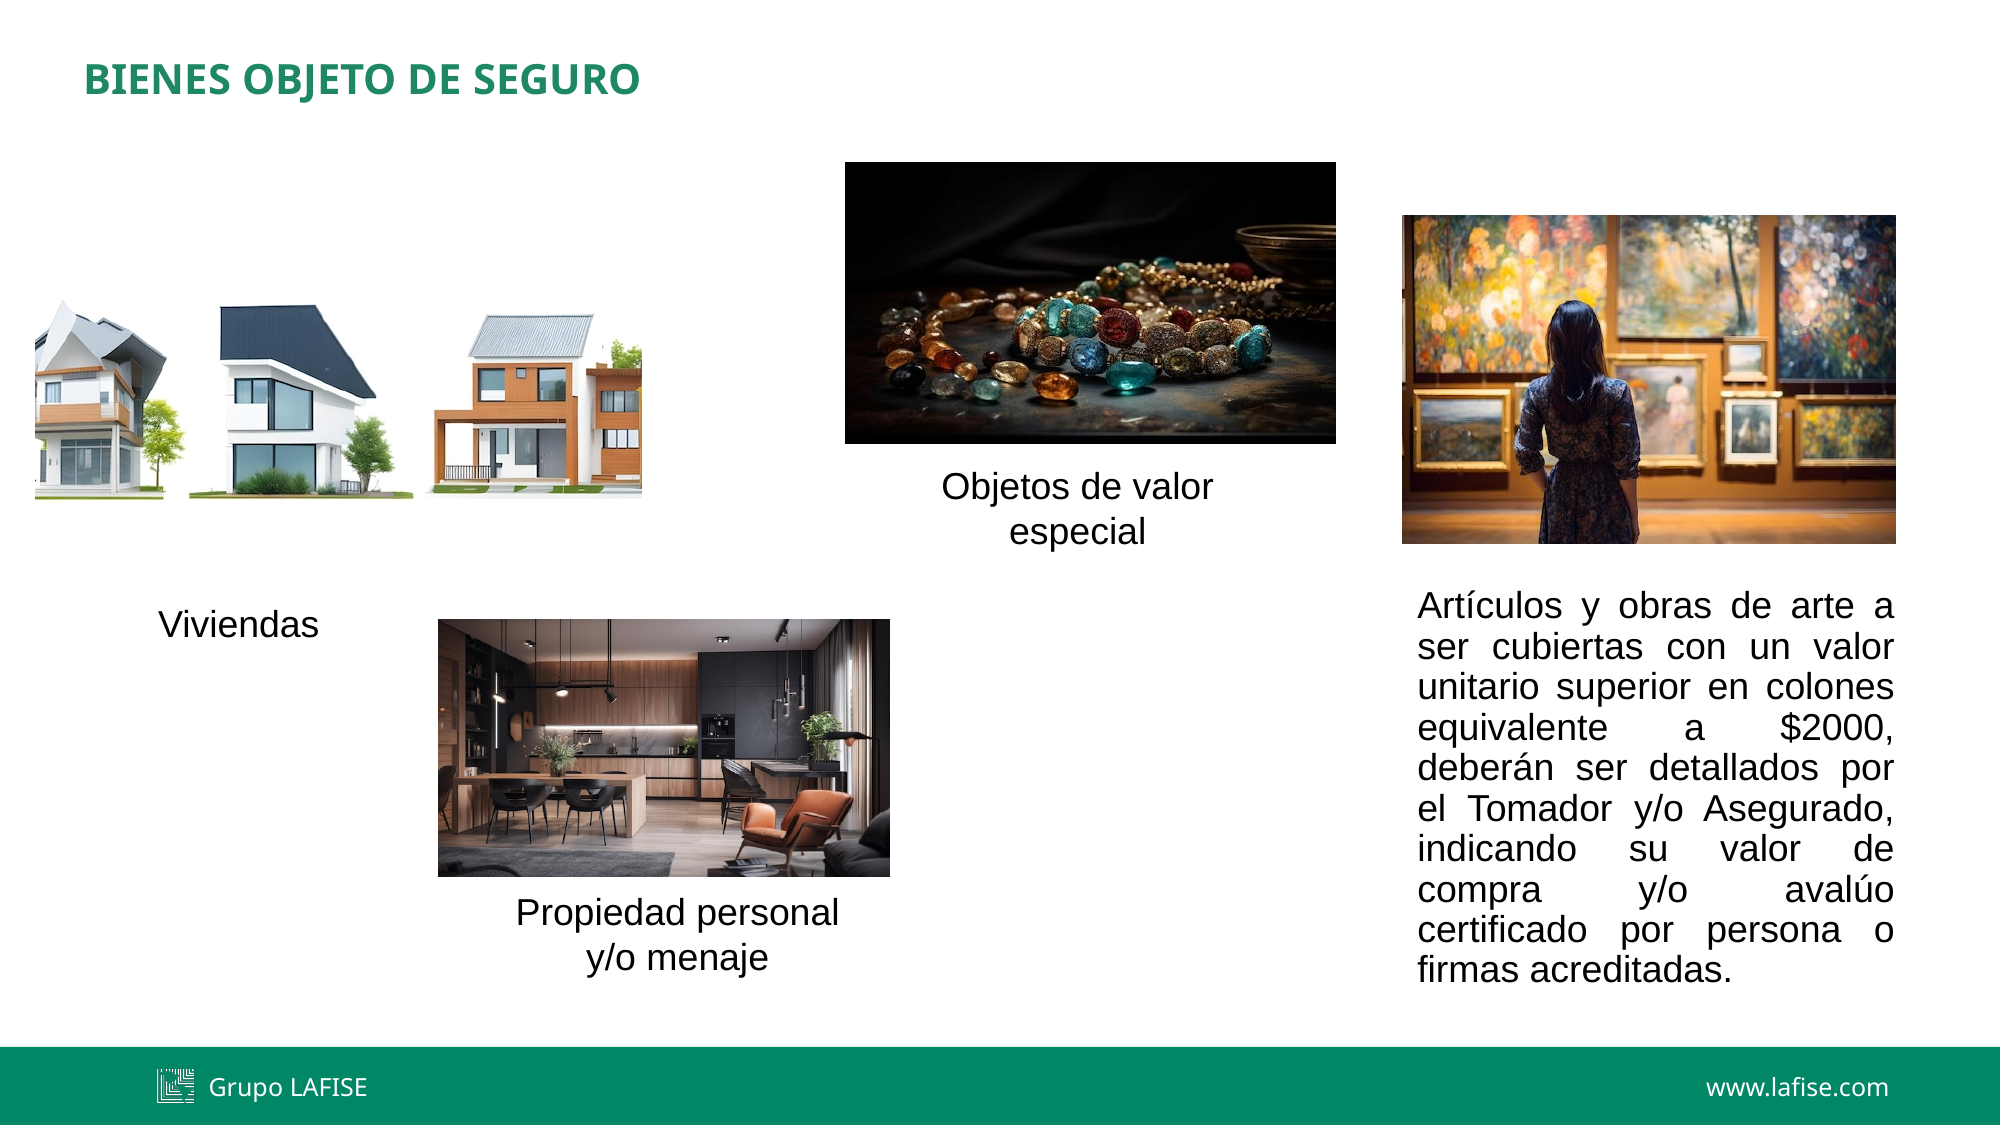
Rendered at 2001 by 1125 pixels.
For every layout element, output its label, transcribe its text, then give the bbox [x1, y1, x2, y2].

picture [1401, 214, 1896, 544]
picture [844, 162, 1336, 444]
text_box www.lafise.com [1647, 1052, 1905, 1120]
text_box Propiedad personal y/o menaje [472, 886, 883, 986]
text_box BIENES OBJETO DE SEGURO [68, 45, 1656, 189]
picture [438, 619, 890, 878]
text_box Grupo LAFISE [193, 1058, 990, 1114]
text_box Objetos de valor especial [872, 454, 1283, 560]
picture [35, 220, 643, 560]
text_box Artículos y obras de arte a ser cubiertas con un valor unitario superior en colones equivalente a $2000, deberán ser detallados por el Tomador y/o Asegurado, indicando su valor de compra y/o avalúo certificado por persona o firmas acreditadas. [1402, 578, 1910, 999]
text_box [0, 1046, 2000, 1125]
text_box Viviendas [107, 592, 370, 653]
picture [156, 1067, 195, 1105]
